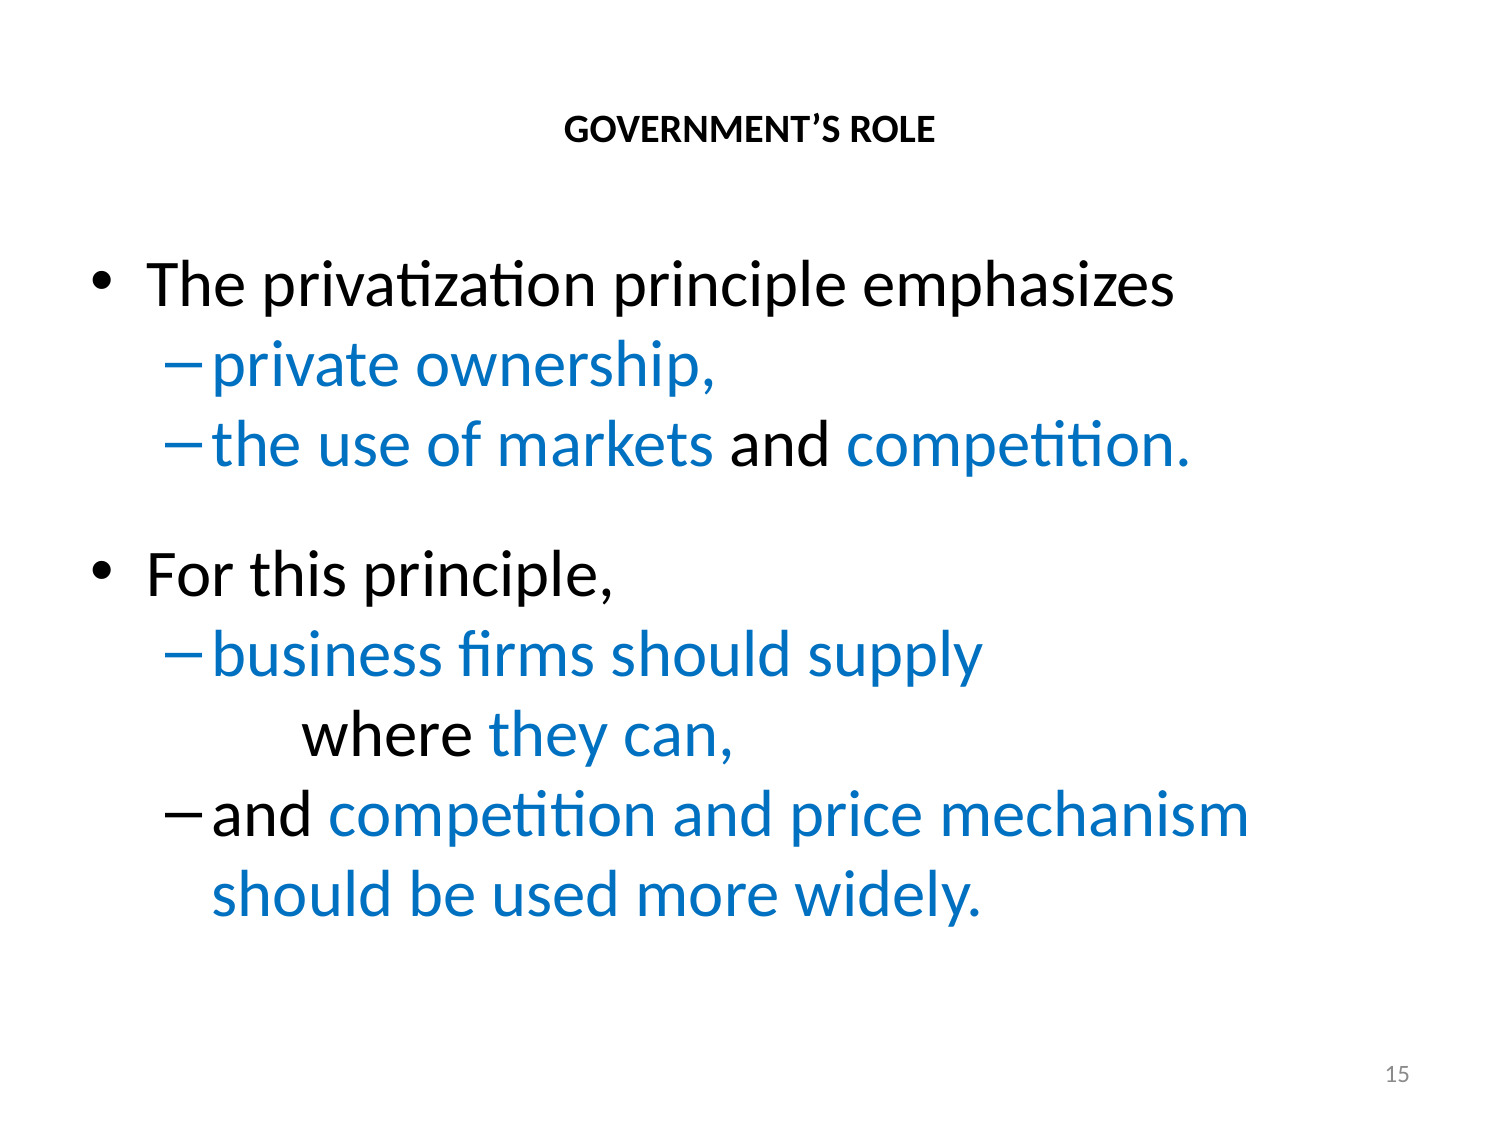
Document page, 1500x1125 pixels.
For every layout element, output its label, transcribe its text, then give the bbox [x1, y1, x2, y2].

slide_number 15 [1074, 1042, 1425, 1103]
title GOVERNMENT’S ROLE [75, 45, 1425, 209]
list The privatization principle emphasizes private ownership, the use of markets and competition. For this principle, business firms should supply where they can, and competition and price mechanism should be used more widely. [75, 231, 1425, 1125]
